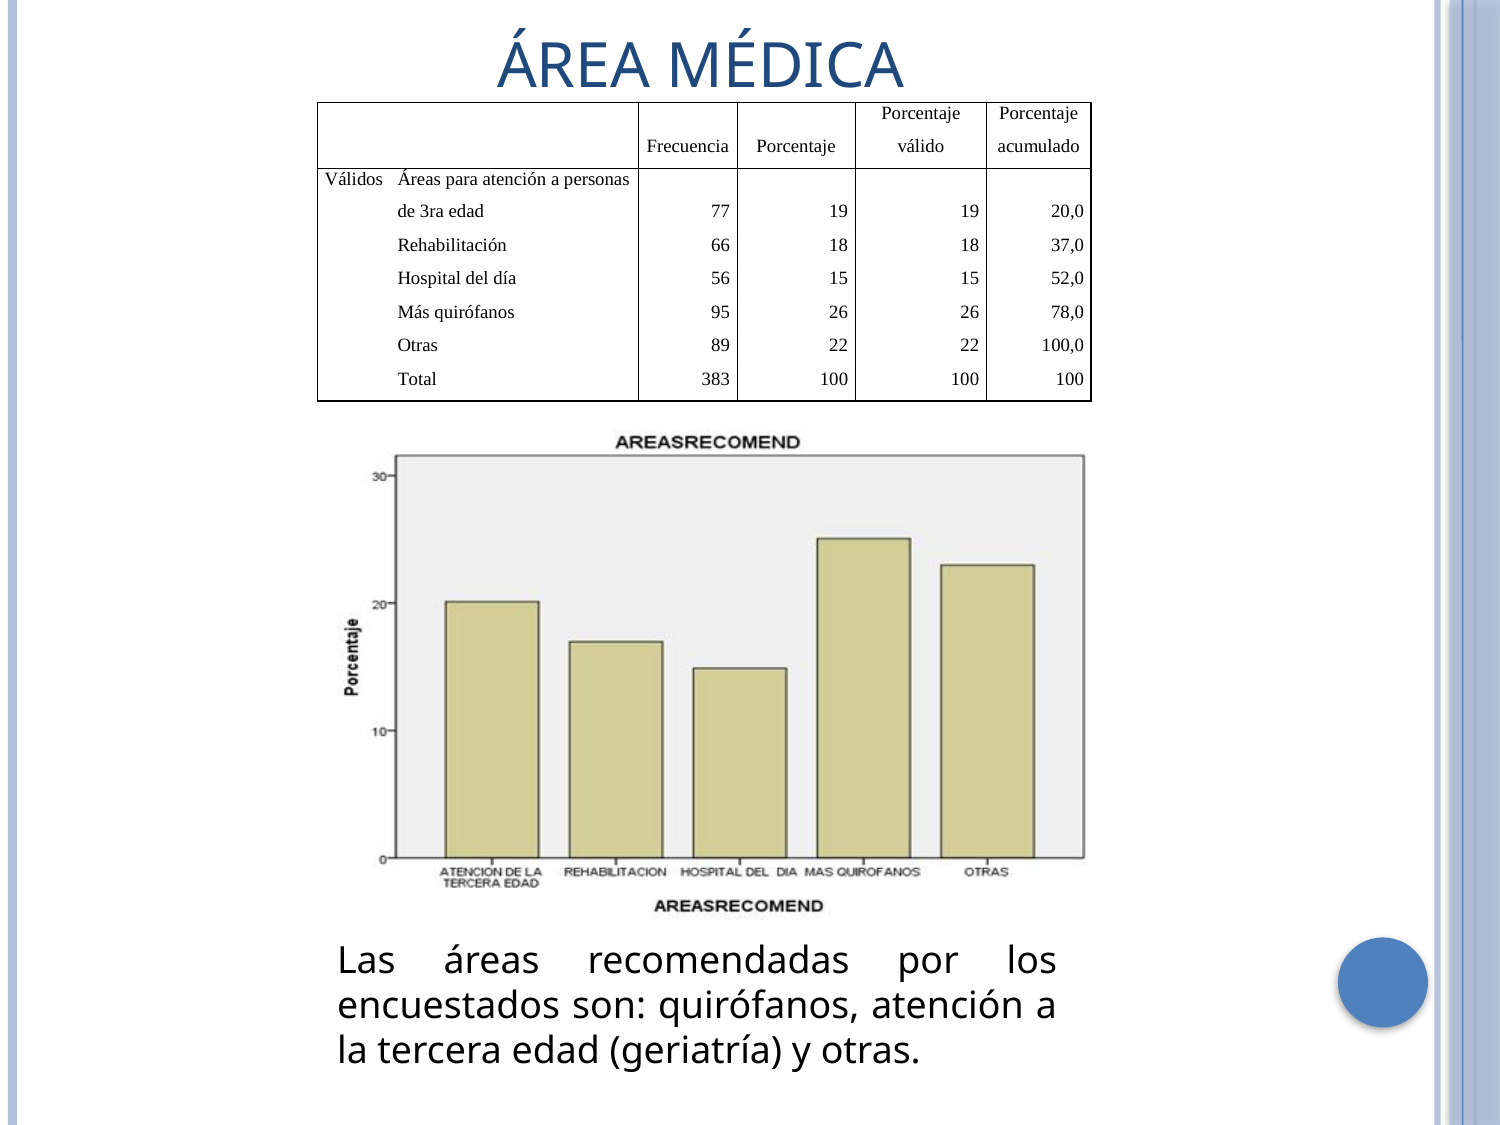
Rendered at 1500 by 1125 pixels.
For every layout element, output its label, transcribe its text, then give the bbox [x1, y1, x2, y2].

title Área médica [88, 0, 1314, 108]
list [253, 101, 1157, 431]
picture [325, 420, 1094, 930]
text_box Las áreas recomendadas por los encuestados son: quirófanos, atención a la tercera edad (geriatría) y otras. [322, 936, 1073, 1079]
